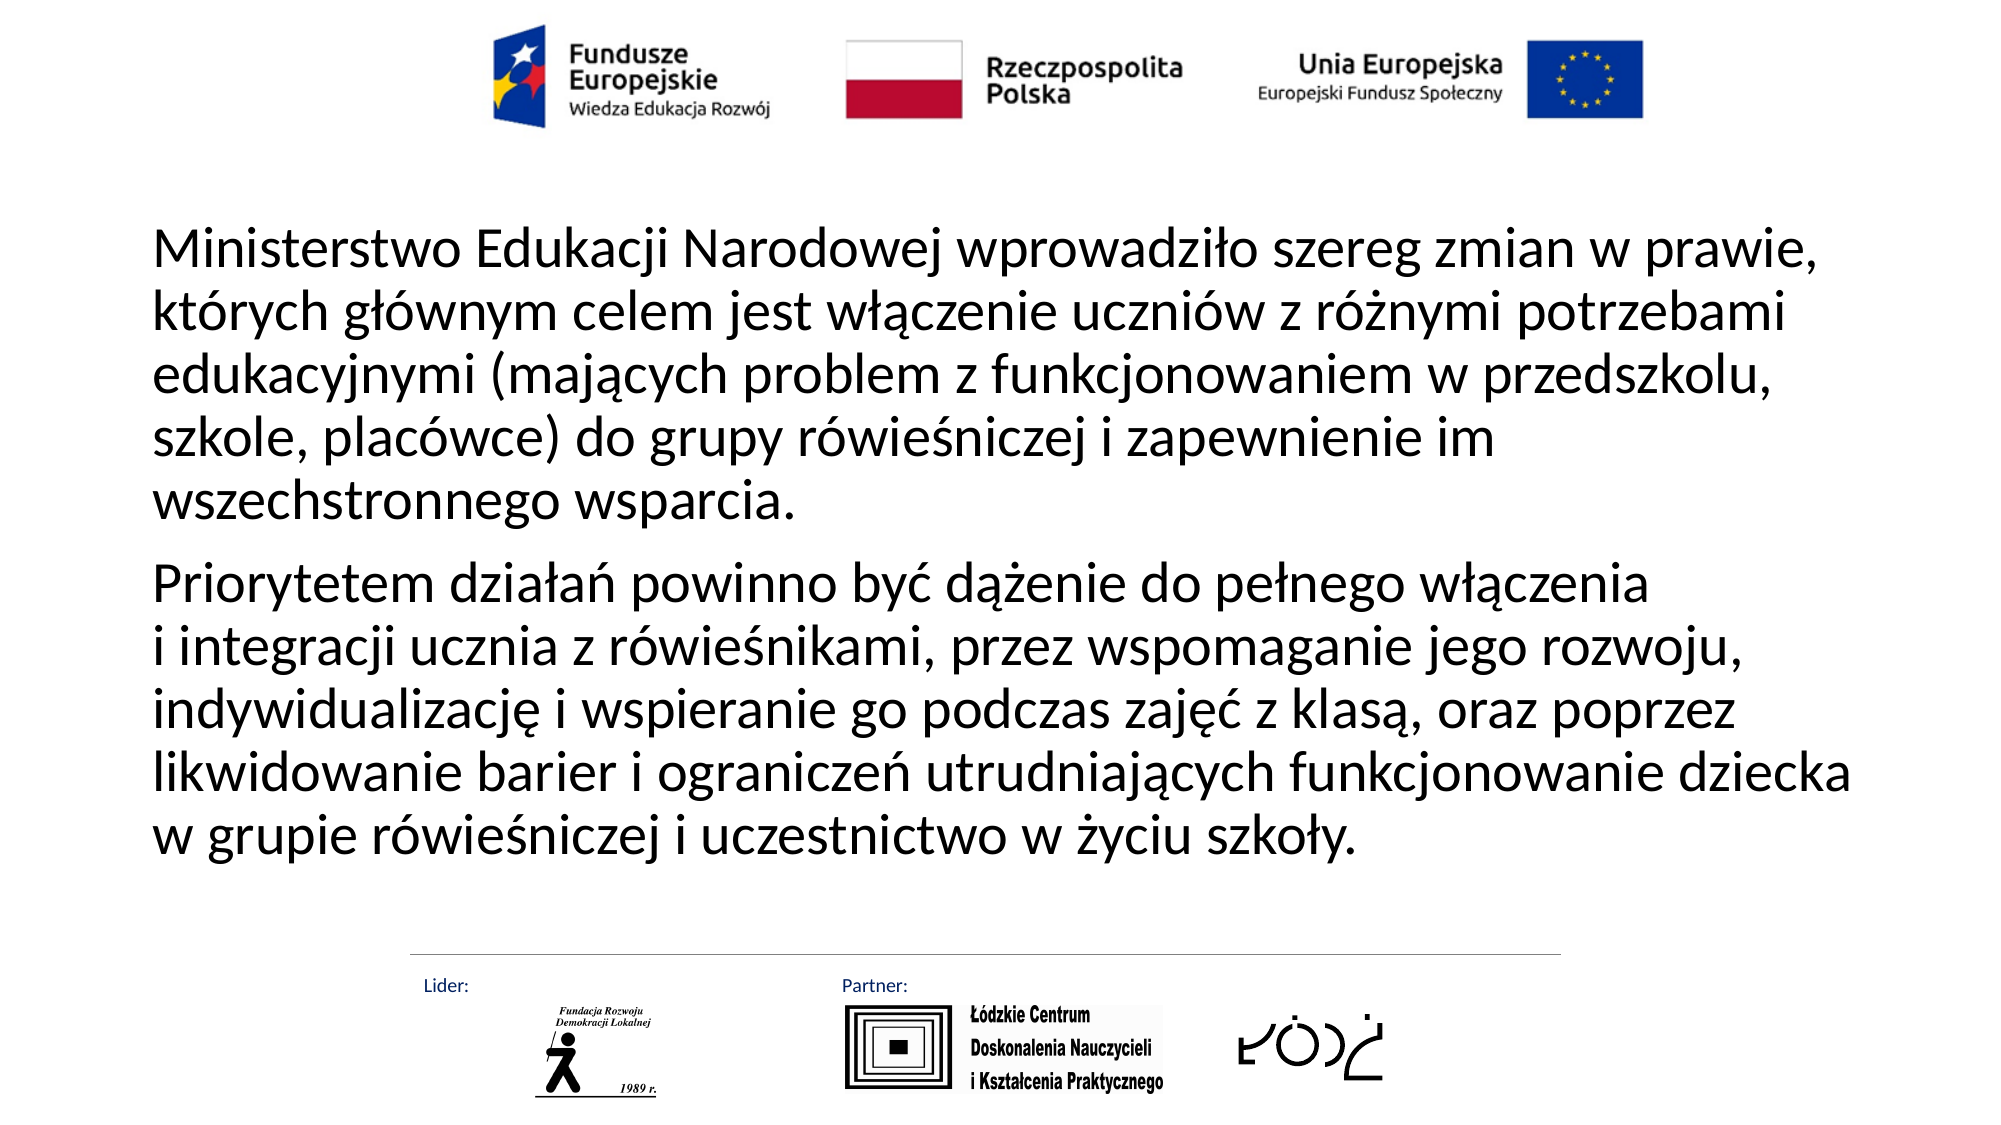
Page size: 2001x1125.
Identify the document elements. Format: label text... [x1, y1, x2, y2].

list Ministerstwo Edukacji Narodowej wprowadziło szereg zmian w prawie, których głównym celem jest włączenie uczniów z różnymi potrzebami edukacyjnymi (mających problem z funkcjonowaniem w przedszkolu, szkole, placówce) do grupy rówieśniczej i zapewnienie im wszechstronnego wsparcia. Priorytetem działań powinno być dążenie do pełnego włączenia i integracji ucznia z rówieśnikami, przez wspomaganie jego rozwoju, indywidualizację i wspieranie go podczas zajęć z klasą, oraz poprzez likwidowanie barier i ograniczeń utrudniających funkcjonowanie dziecka w grupie rówieśniczej i uczestnictwo w życiu szkoły. [137, 210, 1885, 888]
picture [384, 953, 1587, 1125]
title [151, 0, 1871, 169]
picture [468, 0, 1669, 154]
